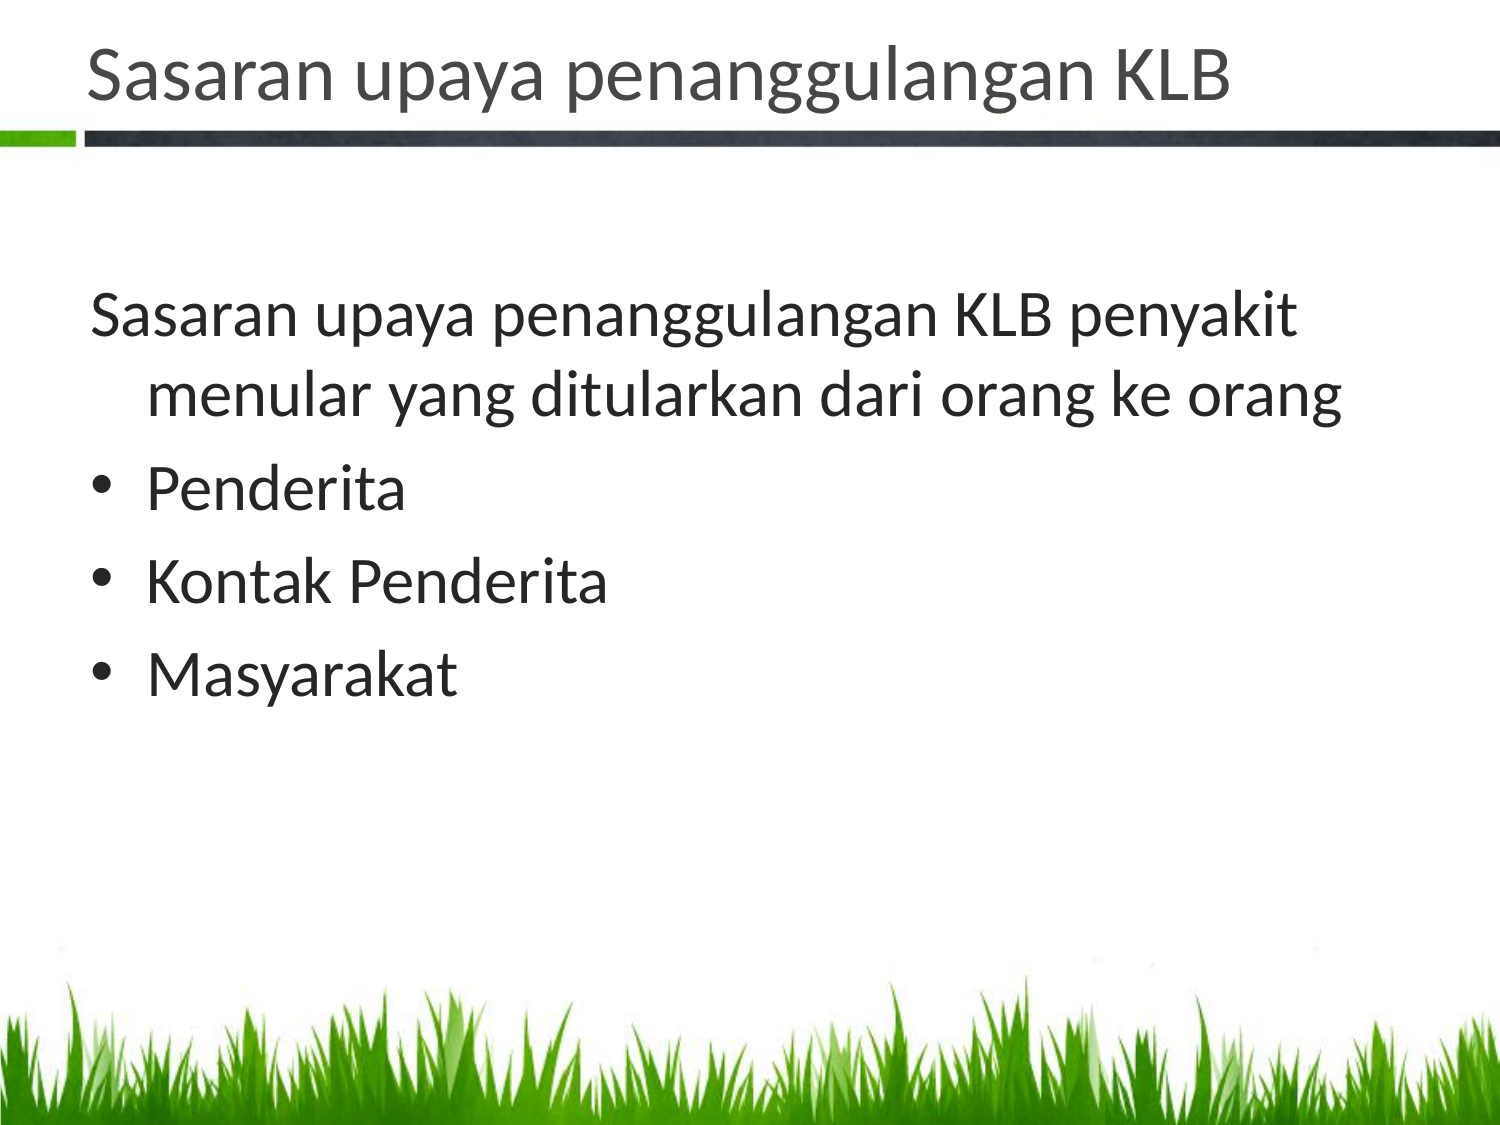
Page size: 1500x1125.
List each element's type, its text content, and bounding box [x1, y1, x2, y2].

picture [0, 0, 1500, 1125]
list Sasaran upaya penanggulangan KLB penyakit menular yang ditularkan dari orang ke orang Penderita Kontak Penderita Masyarakat [75, 262, 1425, 1005]
title Sasaran upaya penanggulangan KLB [71, 12, 1450, 125]
